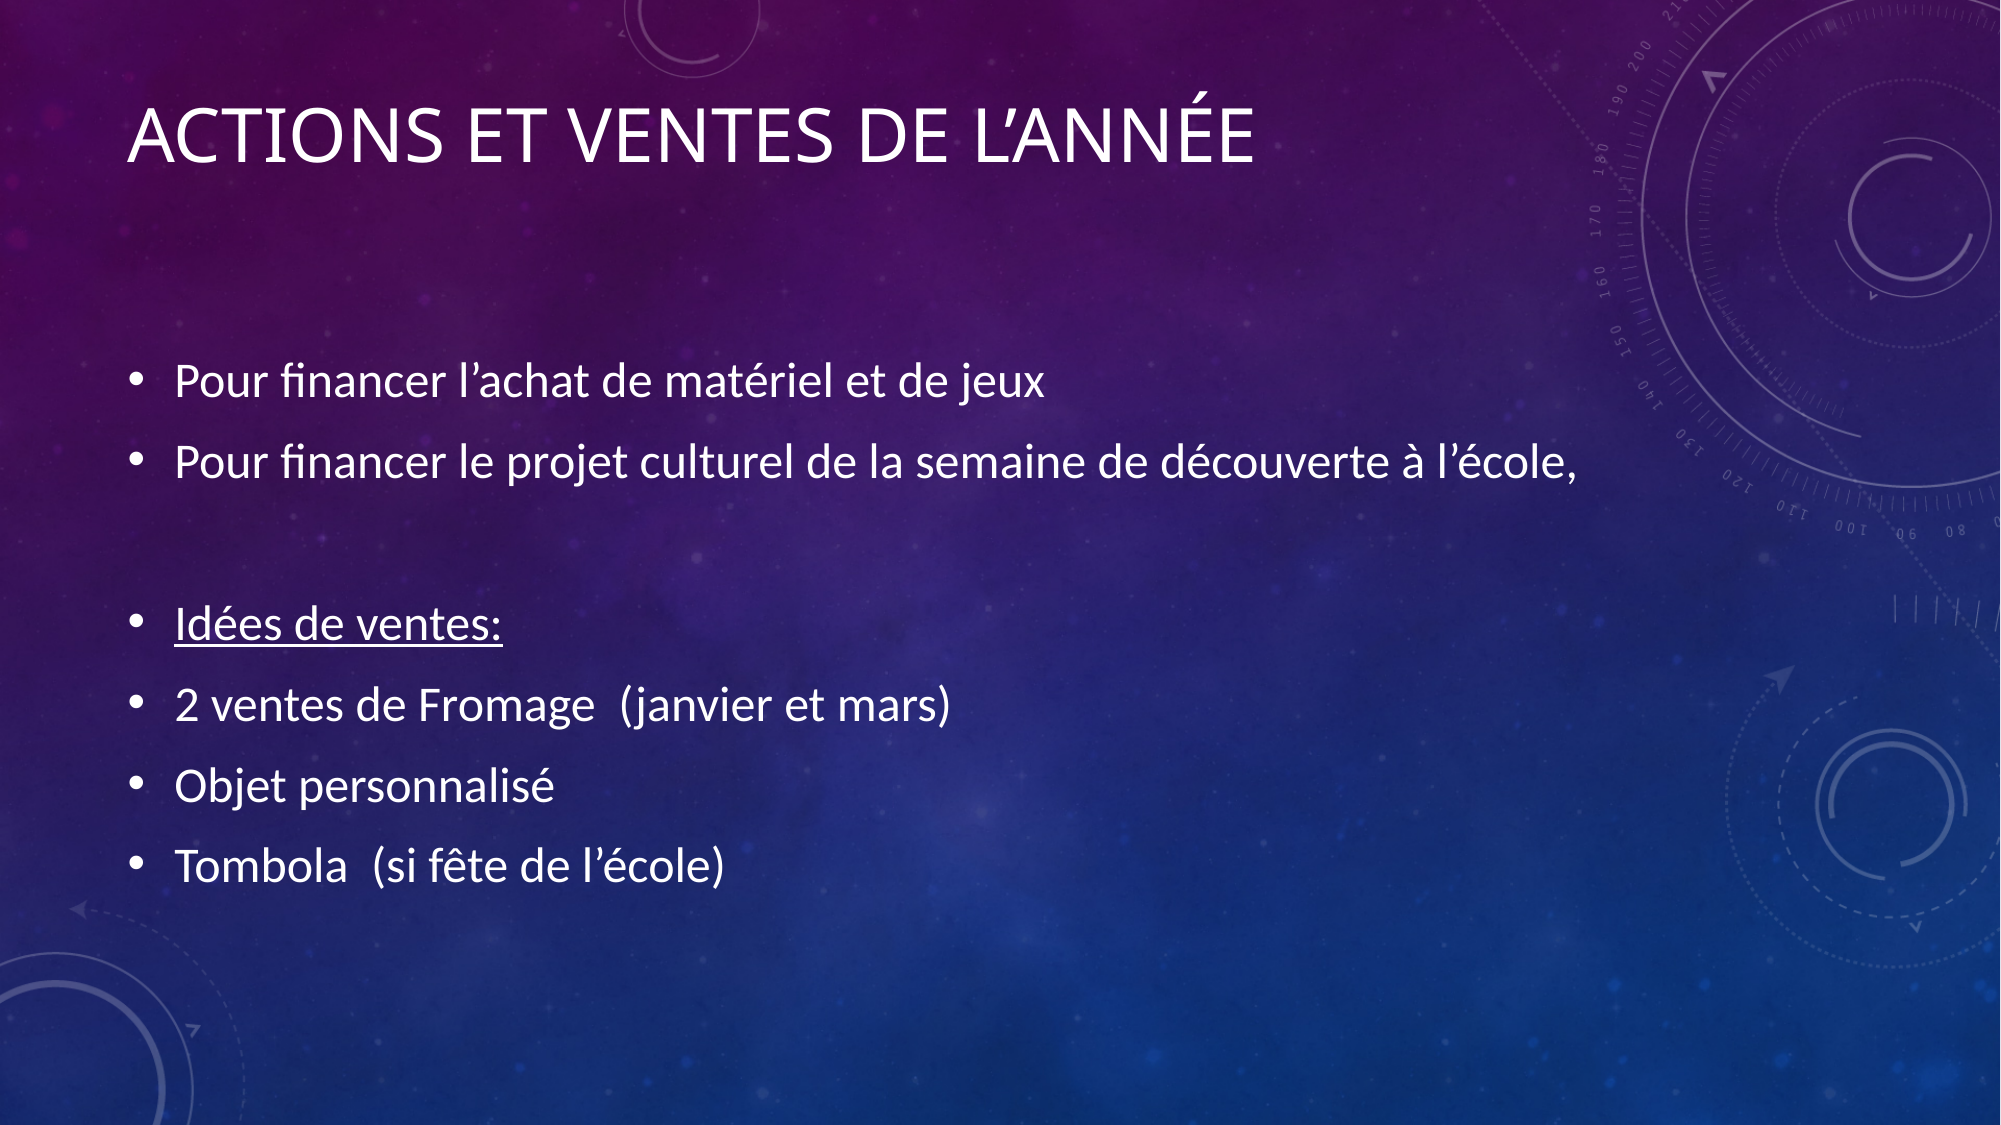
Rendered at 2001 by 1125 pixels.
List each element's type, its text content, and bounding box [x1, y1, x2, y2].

picture [0, 0, 2001, 1125]
title Actions et ventes de l’année [112, 50, 1775, 193]
list Pour financer l’achat de matériel et de jeux Pour financer le projet culturel de la semaine de découverte à l’école, Idées de ventes: 2 ventes de Fromage (janvier et mars) Objet personnalisé Tombola (si fête de l’école) [112, 193, 1775, 1047]
